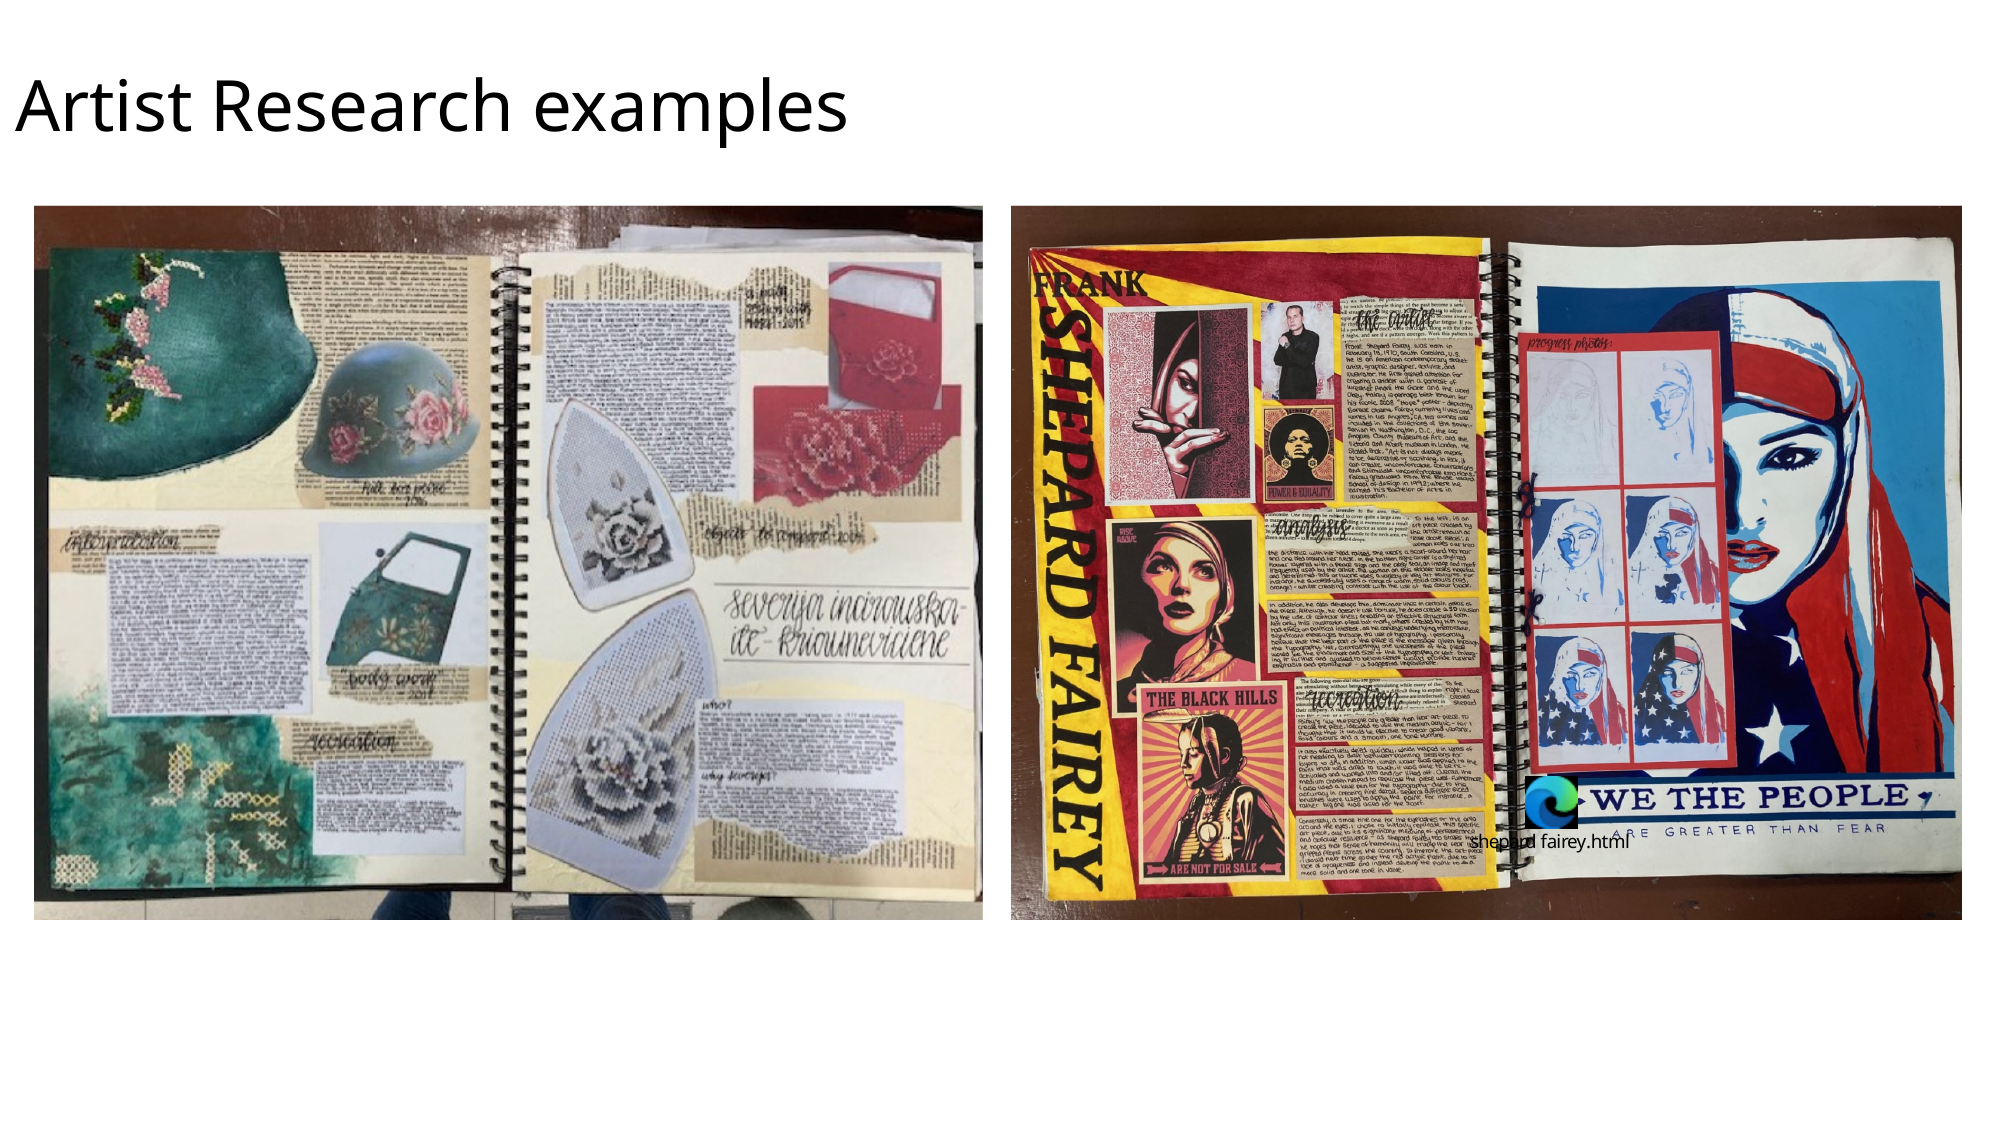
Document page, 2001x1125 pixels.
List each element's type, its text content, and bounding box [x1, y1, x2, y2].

picture [32, 205, 984, 920]
title Artist Research examples [0, 0, 1725, 218]
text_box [1449, 776, 1652, 862]
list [1009, 205, 1963, 920]
